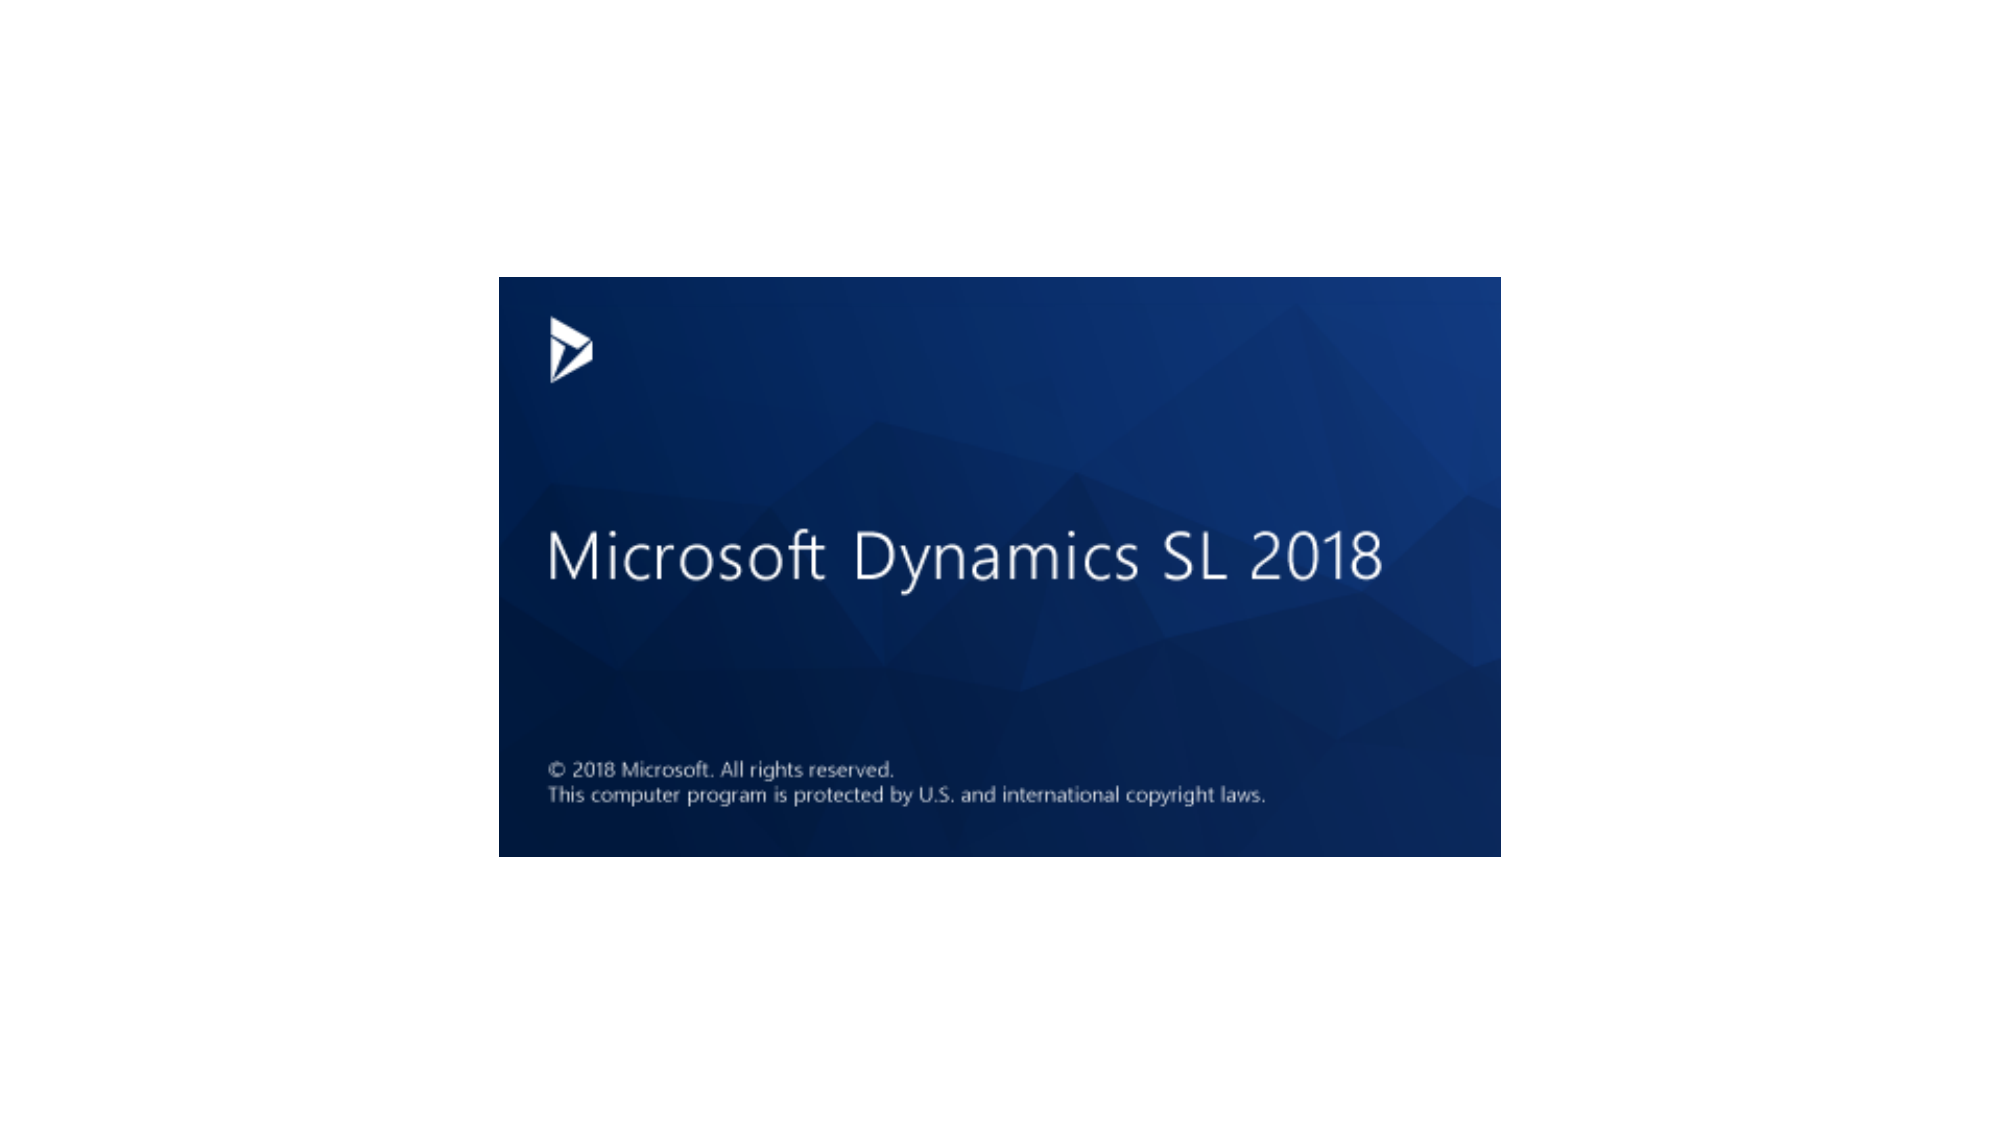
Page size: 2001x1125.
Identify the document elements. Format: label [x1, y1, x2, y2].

picture [499, 277, 1501, 857]
